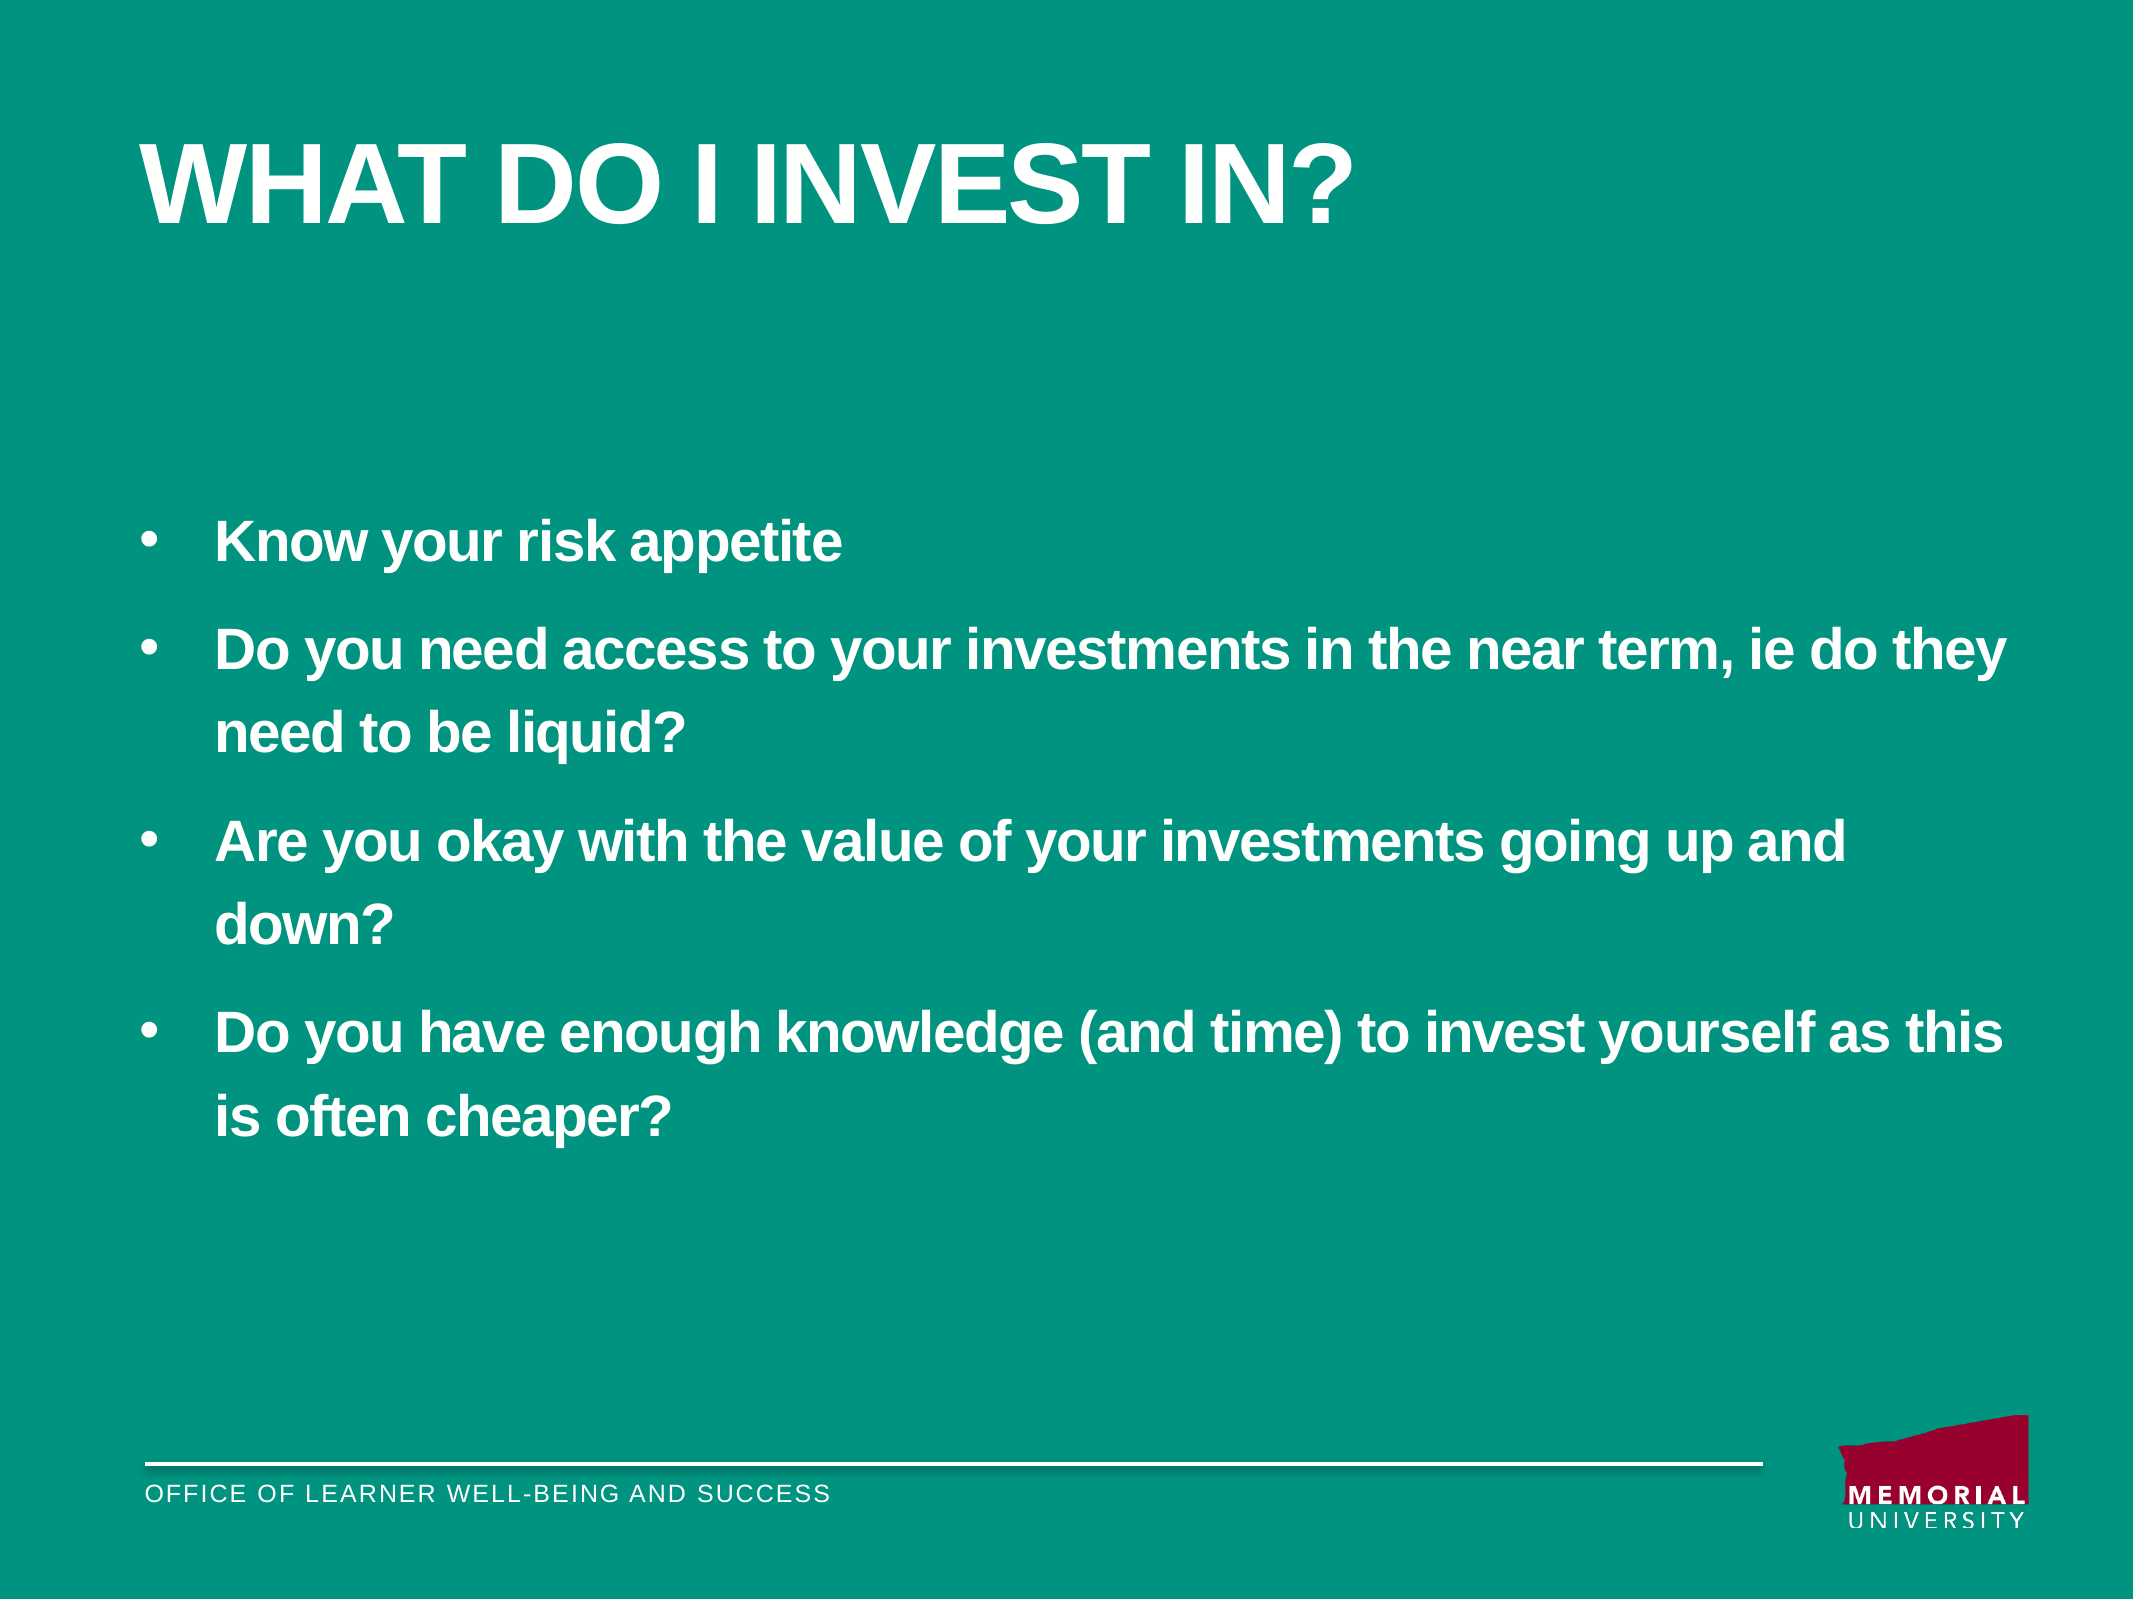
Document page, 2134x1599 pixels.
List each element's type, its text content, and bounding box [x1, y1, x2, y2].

list Office of learner well-being and success [144, 1478, 1405, 1543]
title What do I invest in? [125, 125, 2048, 395]
list Know your risk appetite Do you need access to your investments in the near term, ie do they need to be liquid? Are you okay with the value of your investments going up and down? Do you have enough knowledge (and time) to invest yourself as this is often cheaper? [125, 482, 2027, 1385]
